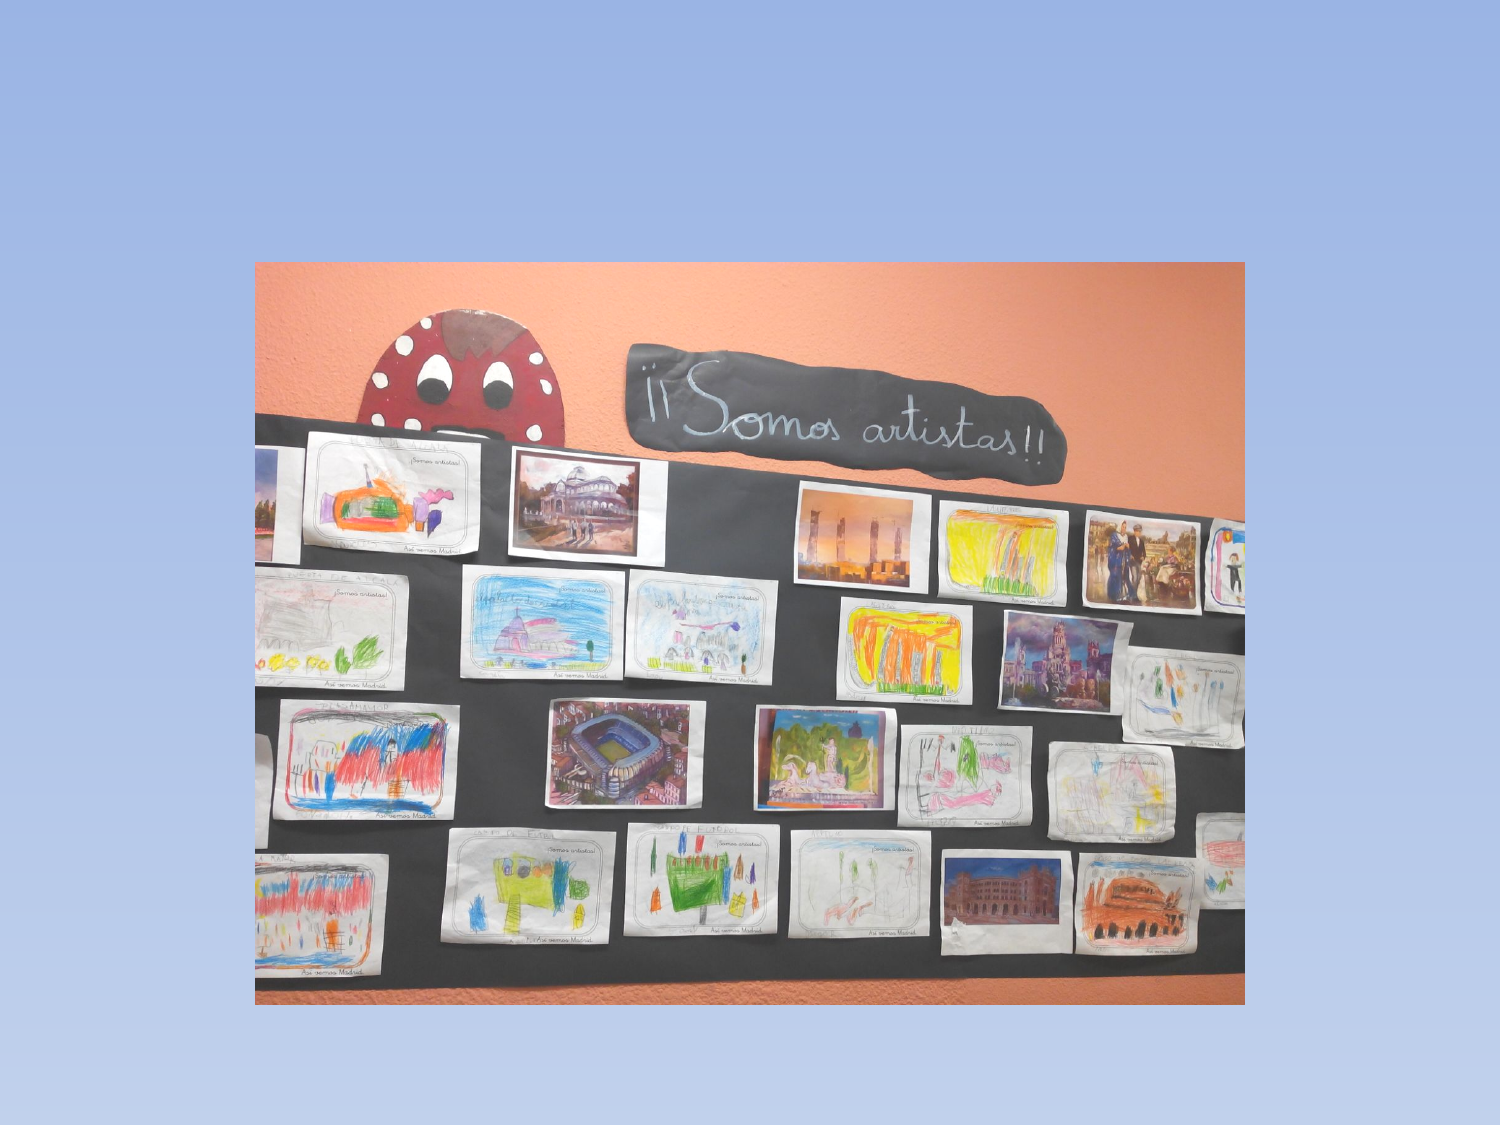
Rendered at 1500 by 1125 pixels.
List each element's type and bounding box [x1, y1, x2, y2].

list [254, 262, 1246, 1006]
